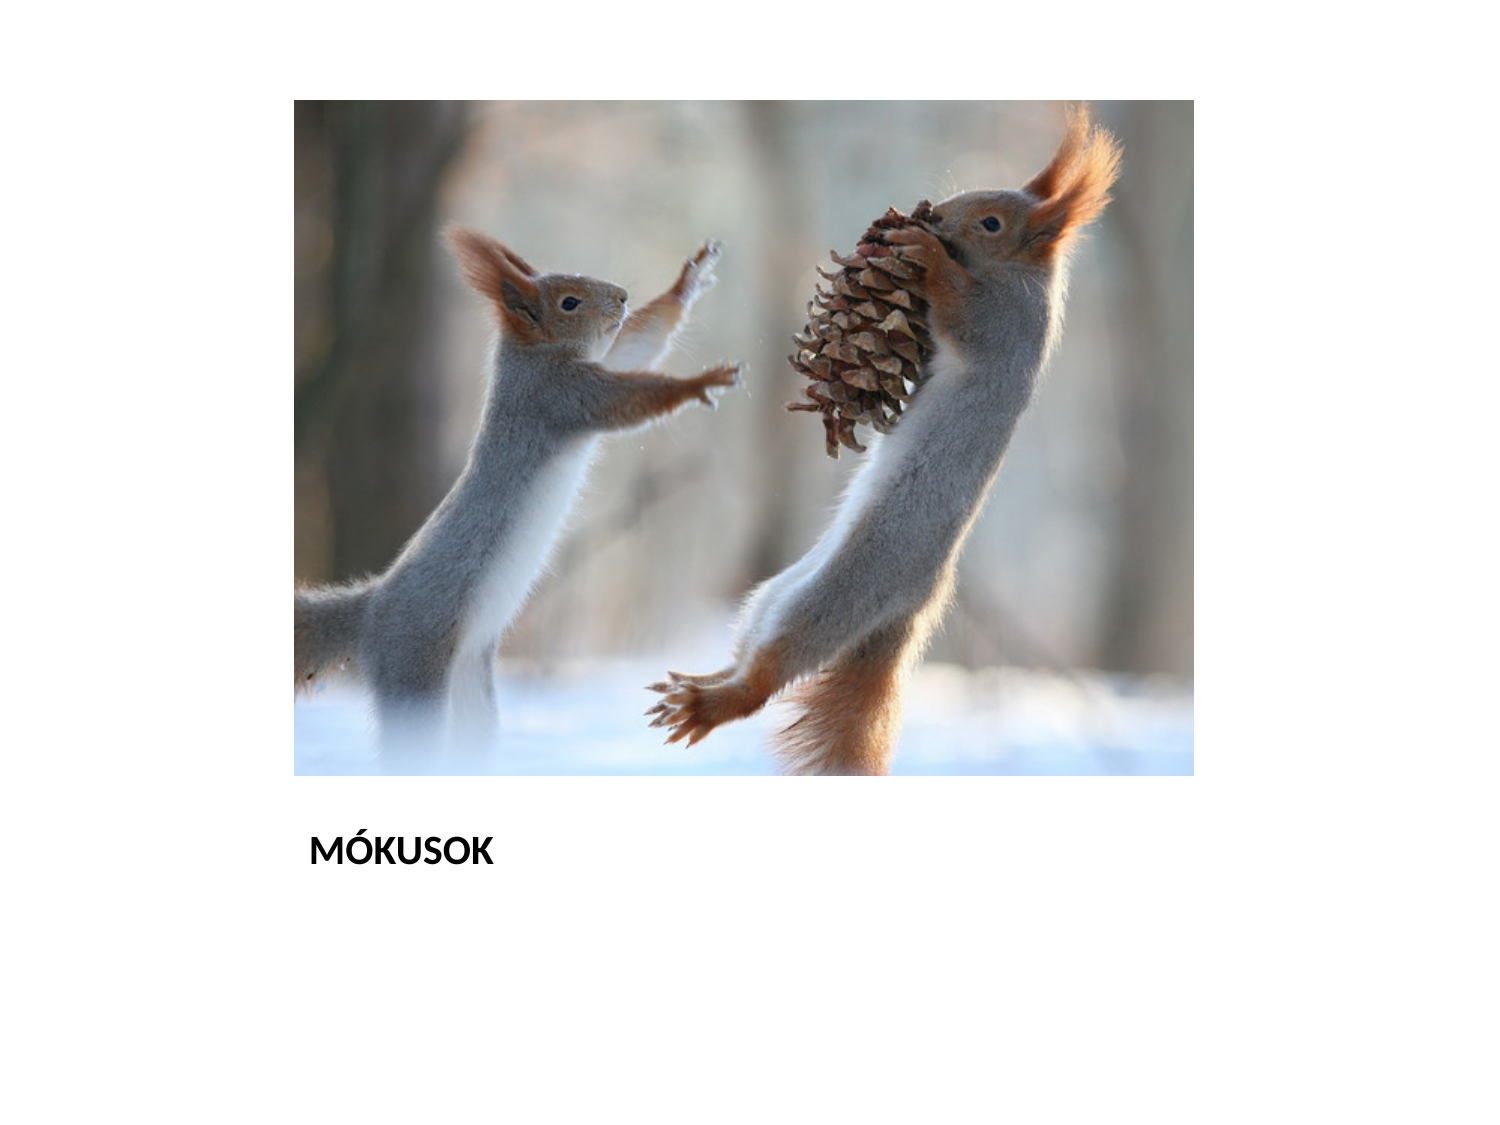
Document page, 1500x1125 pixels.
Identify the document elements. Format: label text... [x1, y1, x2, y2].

picture [293, 100, 1195, 776]
title MÓKUSOK [294, 787, 1194, 881]
